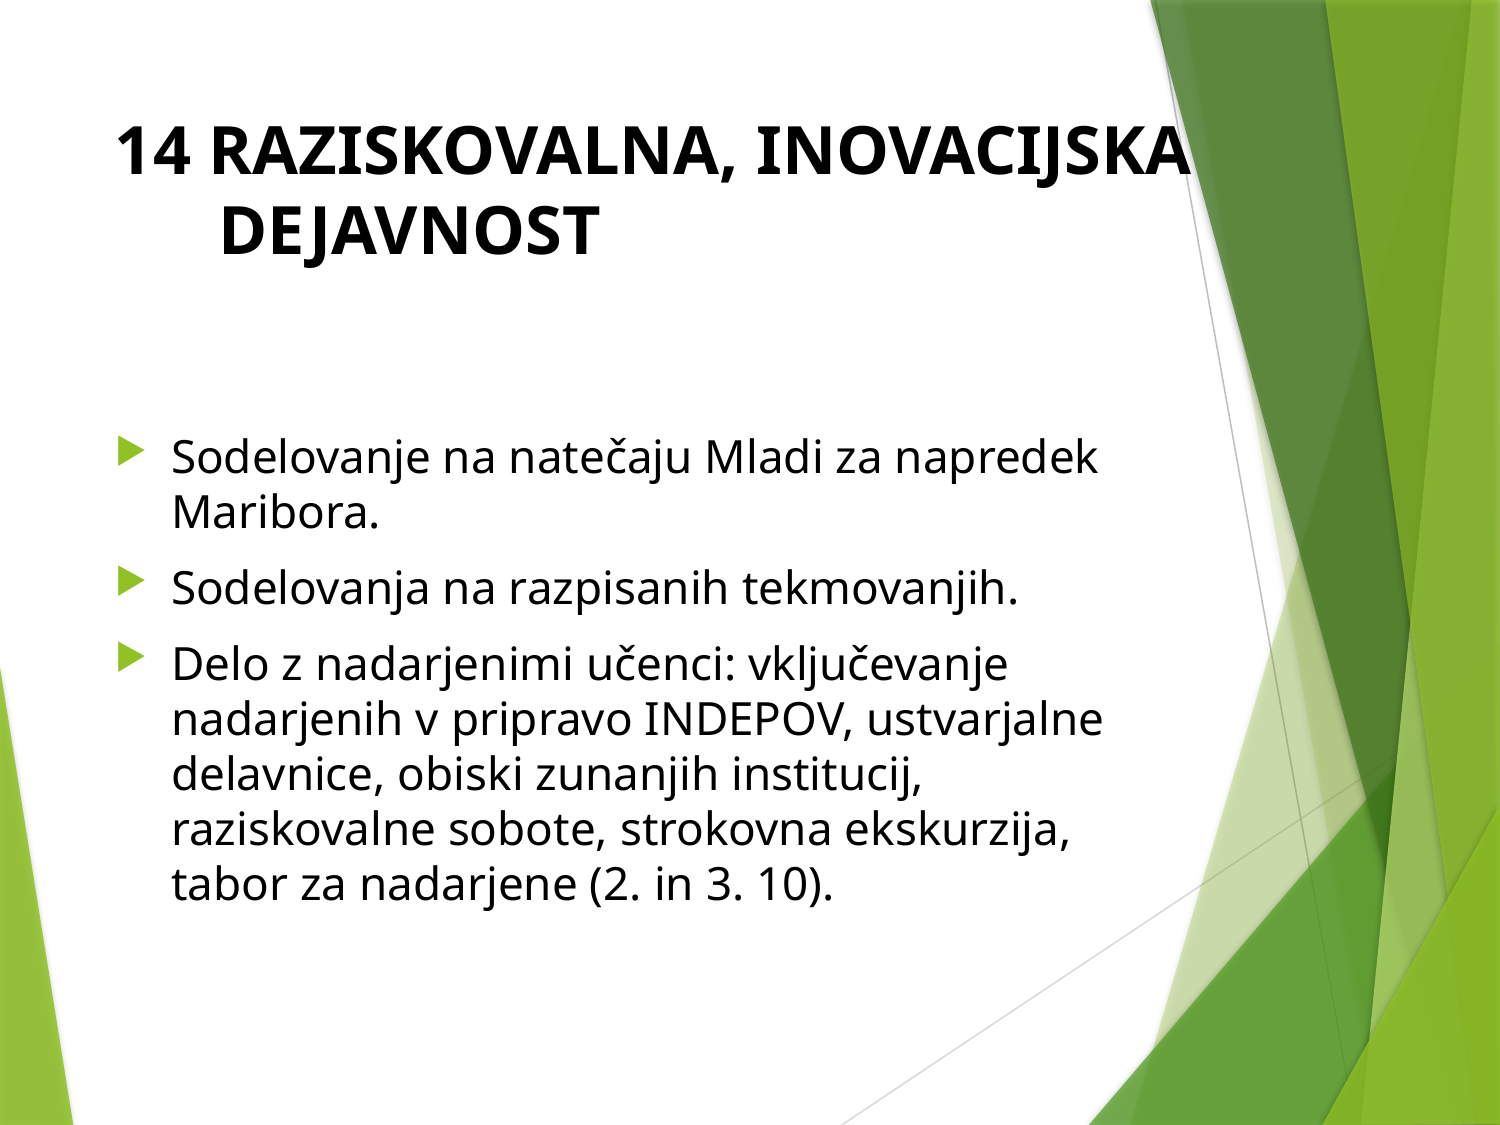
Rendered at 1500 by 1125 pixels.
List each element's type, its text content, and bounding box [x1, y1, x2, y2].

title 14 RAZISKOVALNA, INOVACIJSKA DEJAVNOST [99, 99, 1424, 317]
list Sodelovanje na natečaju Mladi za napredek Maribora. Sodelovanja na razpisanih tekmovanjih. Delo z nadarjenimi učenci: vključevanje nadarjenih v pripravo INDEPOV, ustvarjalne delavnice, obiski zunanjih institucij, raziskovalne sobote, strokovna ekskurzija, tabor za nadarjene (2. in 3. 10). [99, 420, 1142, 992]
